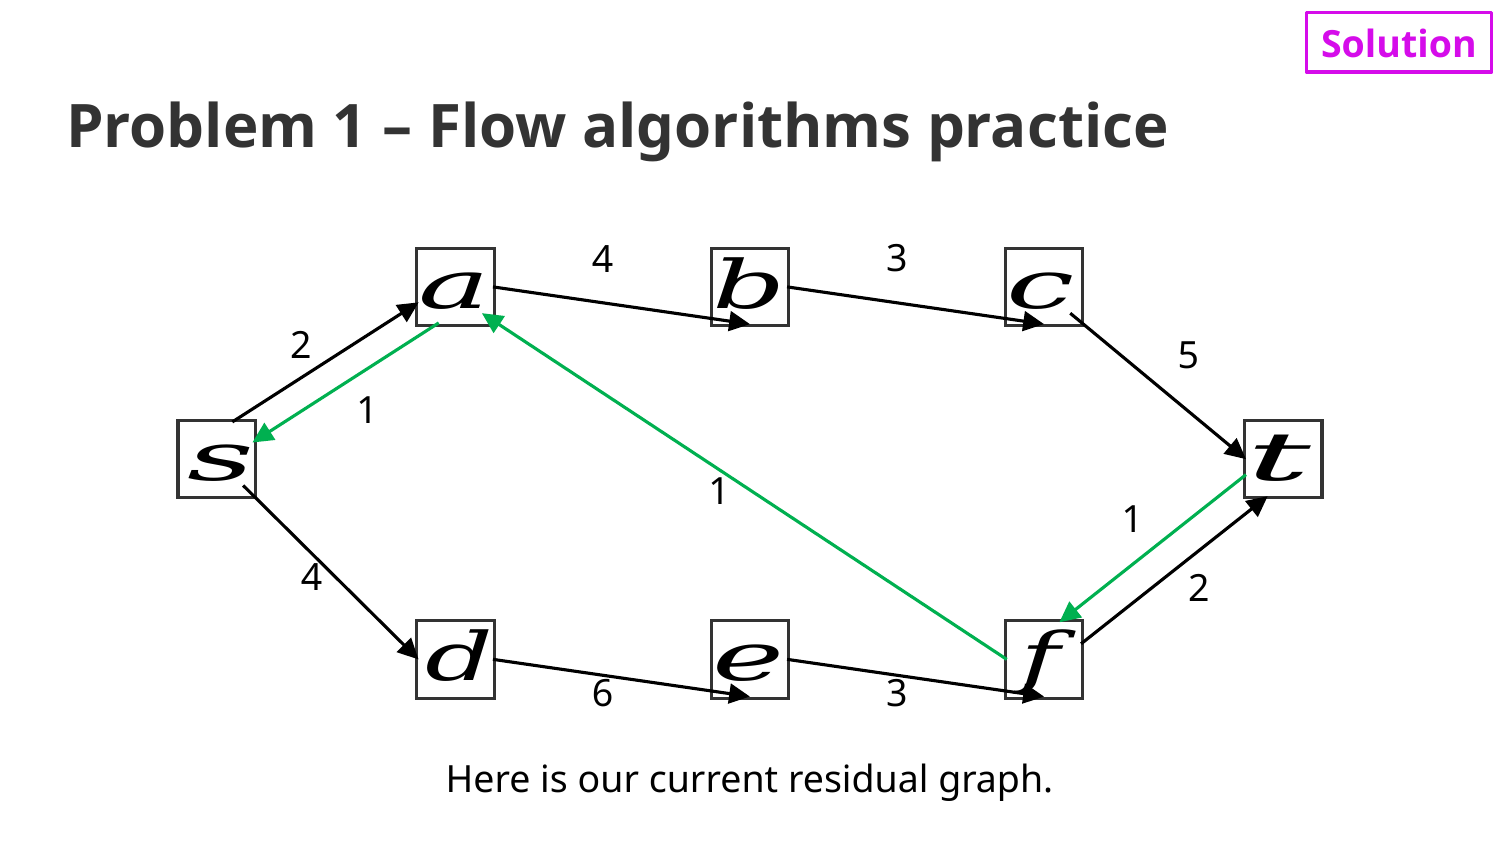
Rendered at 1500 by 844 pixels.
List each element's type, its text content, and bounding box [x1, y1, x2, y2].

title Problem 1 – Flow algorithms practice [51, 72, 1449, 176]
text_box 4 [577, 227, 629, 286]
text_box 3 [871, 226, 923, 286]
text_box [482, 313, 1018, 634]
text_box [243, 485, 430, 633]
text_box Solution [1306, 12, 1492, 73]
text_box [1081, 496, 1268, 644]
text_box 3 [871, 661, 923, 722]
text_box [252, 322, 439, 443]
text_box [232, 302, 419, 422]
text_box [1070, 313, 1257, 433]
text_box Here is our current residual graph. [430, 747, 1069, 808]
text_box 6 [577, 661, 629, 722]
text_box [1059, 474, 1247, 623]
